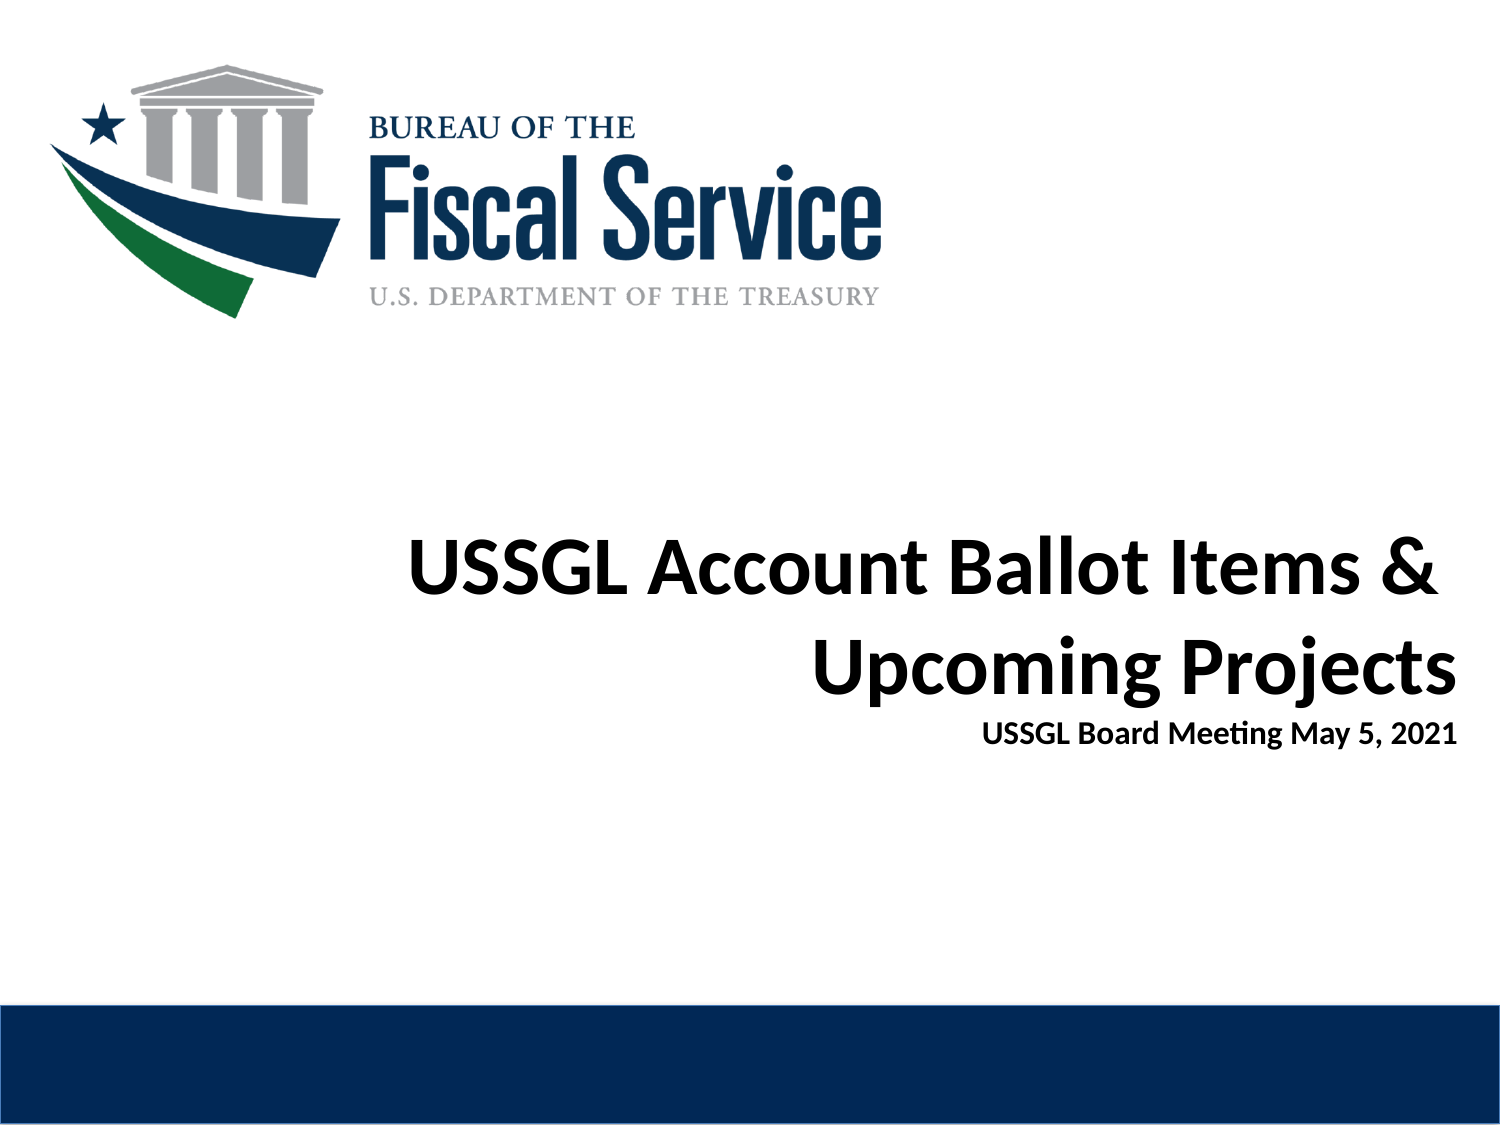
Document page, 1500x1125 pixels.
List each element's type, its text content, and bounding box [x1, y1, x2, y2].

text_box USSGL Account Ballot Items & Upcoming Projects USSGL Board Meeting May 5, 2021 [0, 549, 1474, 753]
picture [37, 56, 893, 327]
